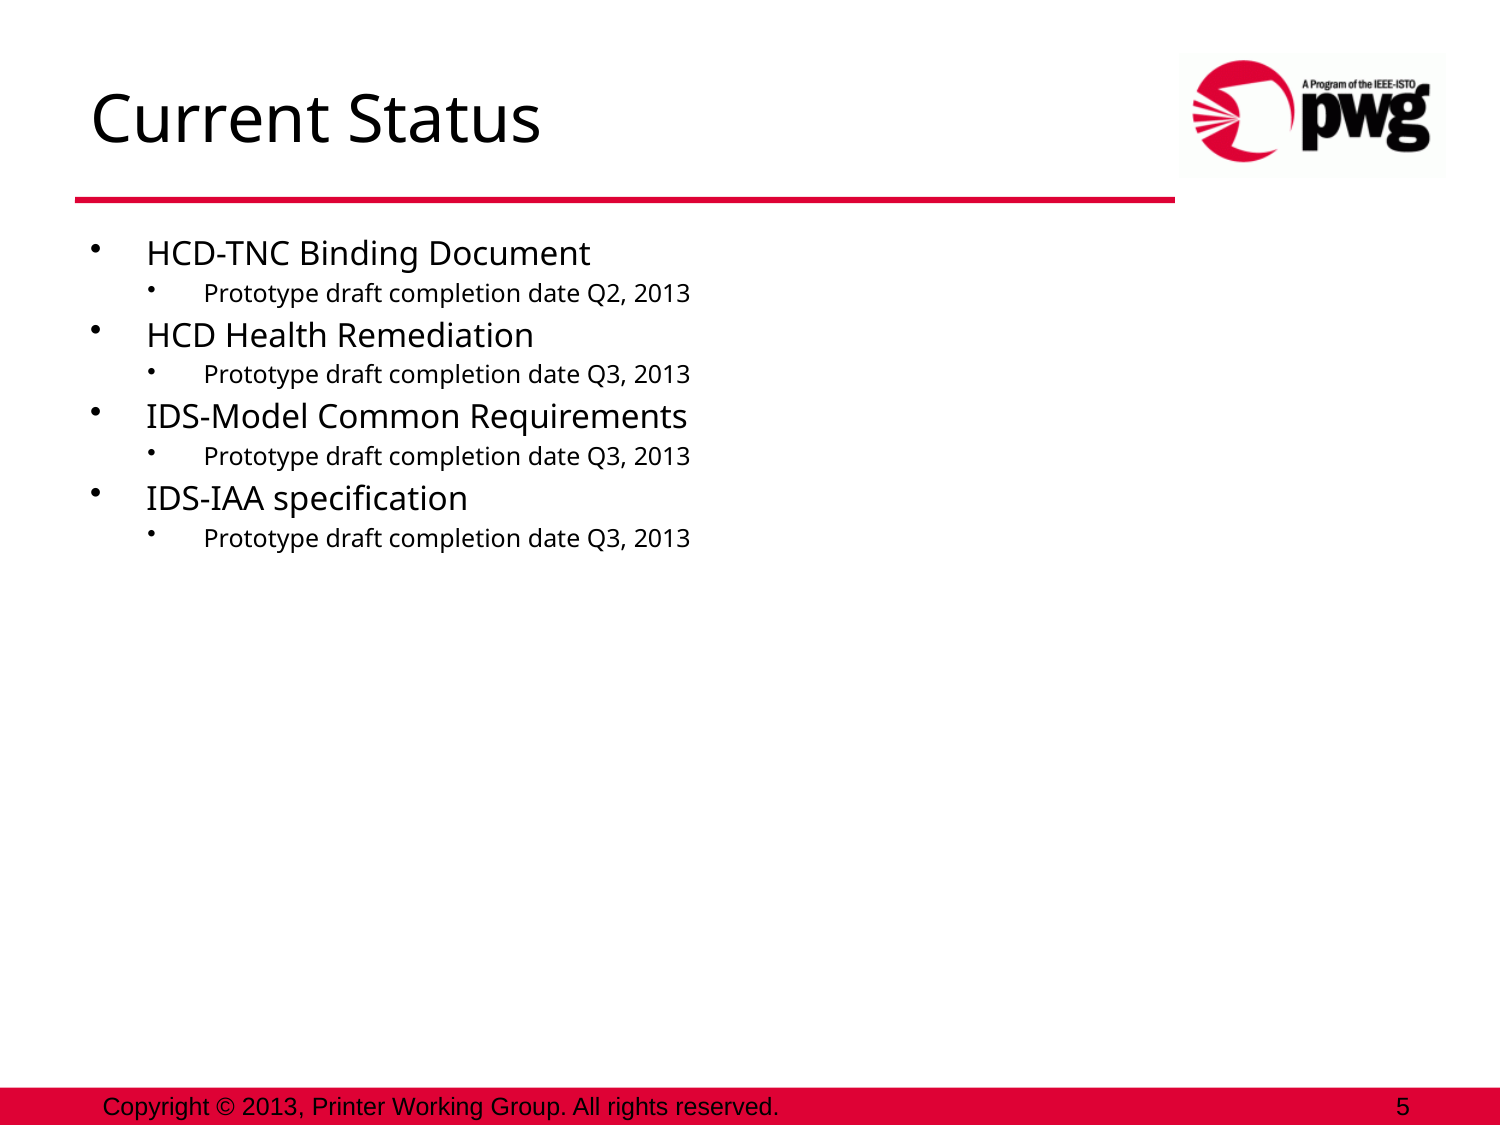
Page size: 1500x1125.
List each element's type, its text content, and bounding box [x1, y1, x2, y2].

slide_number 5 [1074, 1086, 1426, 1125]
footer Copyright © 2013, Printer Working Group. All rights reserved. [87, 1086, 826, 1125]
list HCD-TNC Binding Document Prototype draft completion date Q2, 2013 HCD Health Remediation Prototype draft completion date Q3, 2013 IDS-Model Common Requirements Prototype draft completion date Q3, 2013 IDS-IAA specification Prototype draft completion date Q3, 2013 [75, 224, 1425, 1063]
picture [1179, 53, 1446, 178]
title Current Status [75, 45, 1163, 188]
